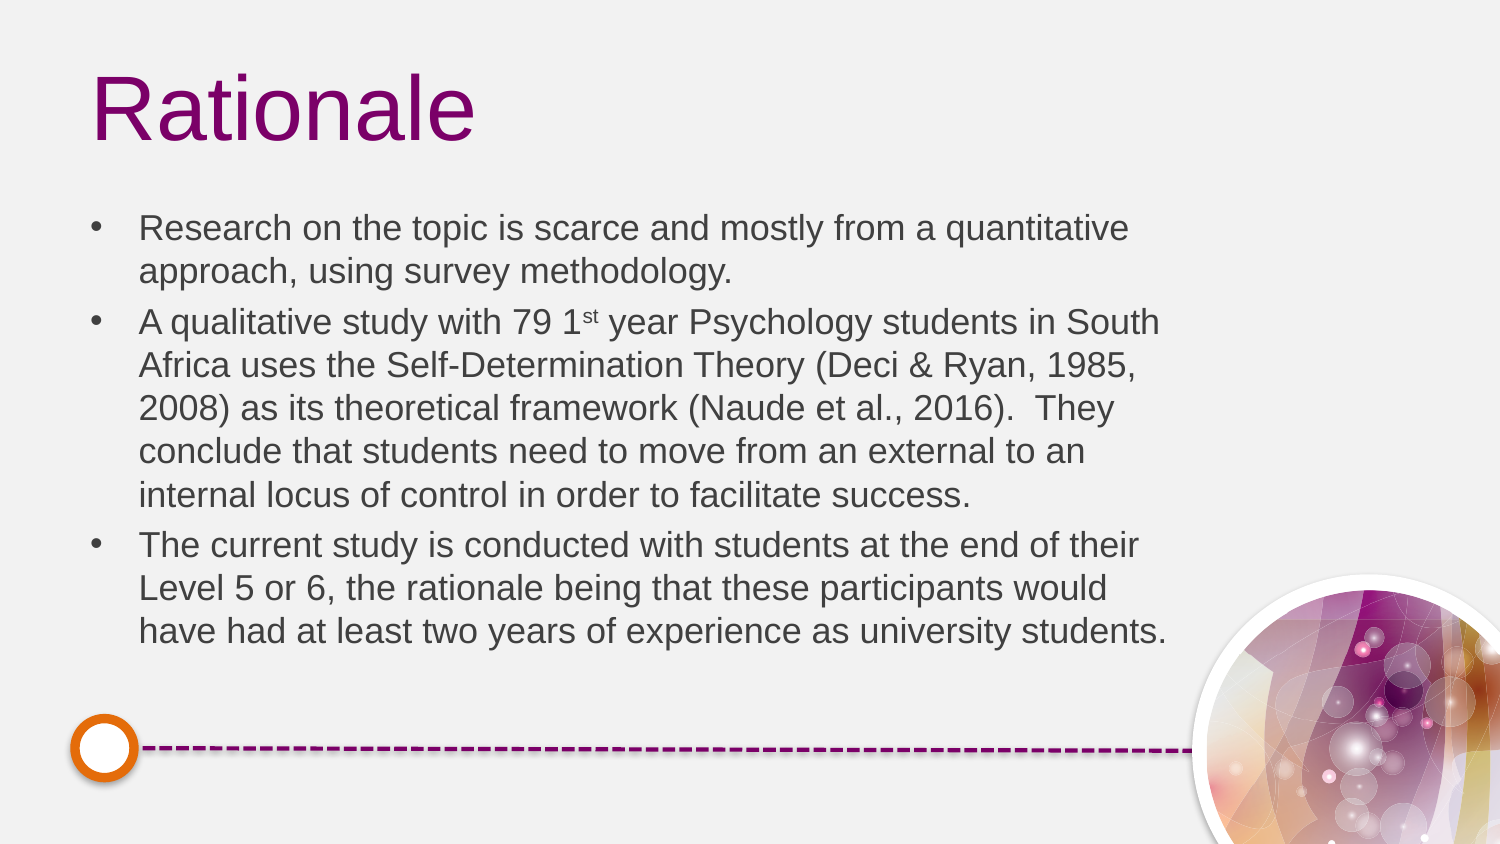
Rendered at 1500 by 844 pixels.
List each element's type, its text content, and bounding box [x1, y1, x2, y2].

title Rationale [75, 33, 1425, 175]
list Research on the topic is scarce and mostly from a quantitative approach, using survey methodology. A qualitative study with 79 1st year Psychology students in South Africa uses the Self-Determination Theory (Deci & Ryan, 1985, 2008) as its theoretical framework (Naude et al., 2016). They conclude that students need to move from an external to an internal locus of control in order to facilitate success. The current study is conducted with students at the end of their Level 5 or 6, the rationale being that these participants would have had at least two years of experience as university students. [75, 196, 1197, 722]
